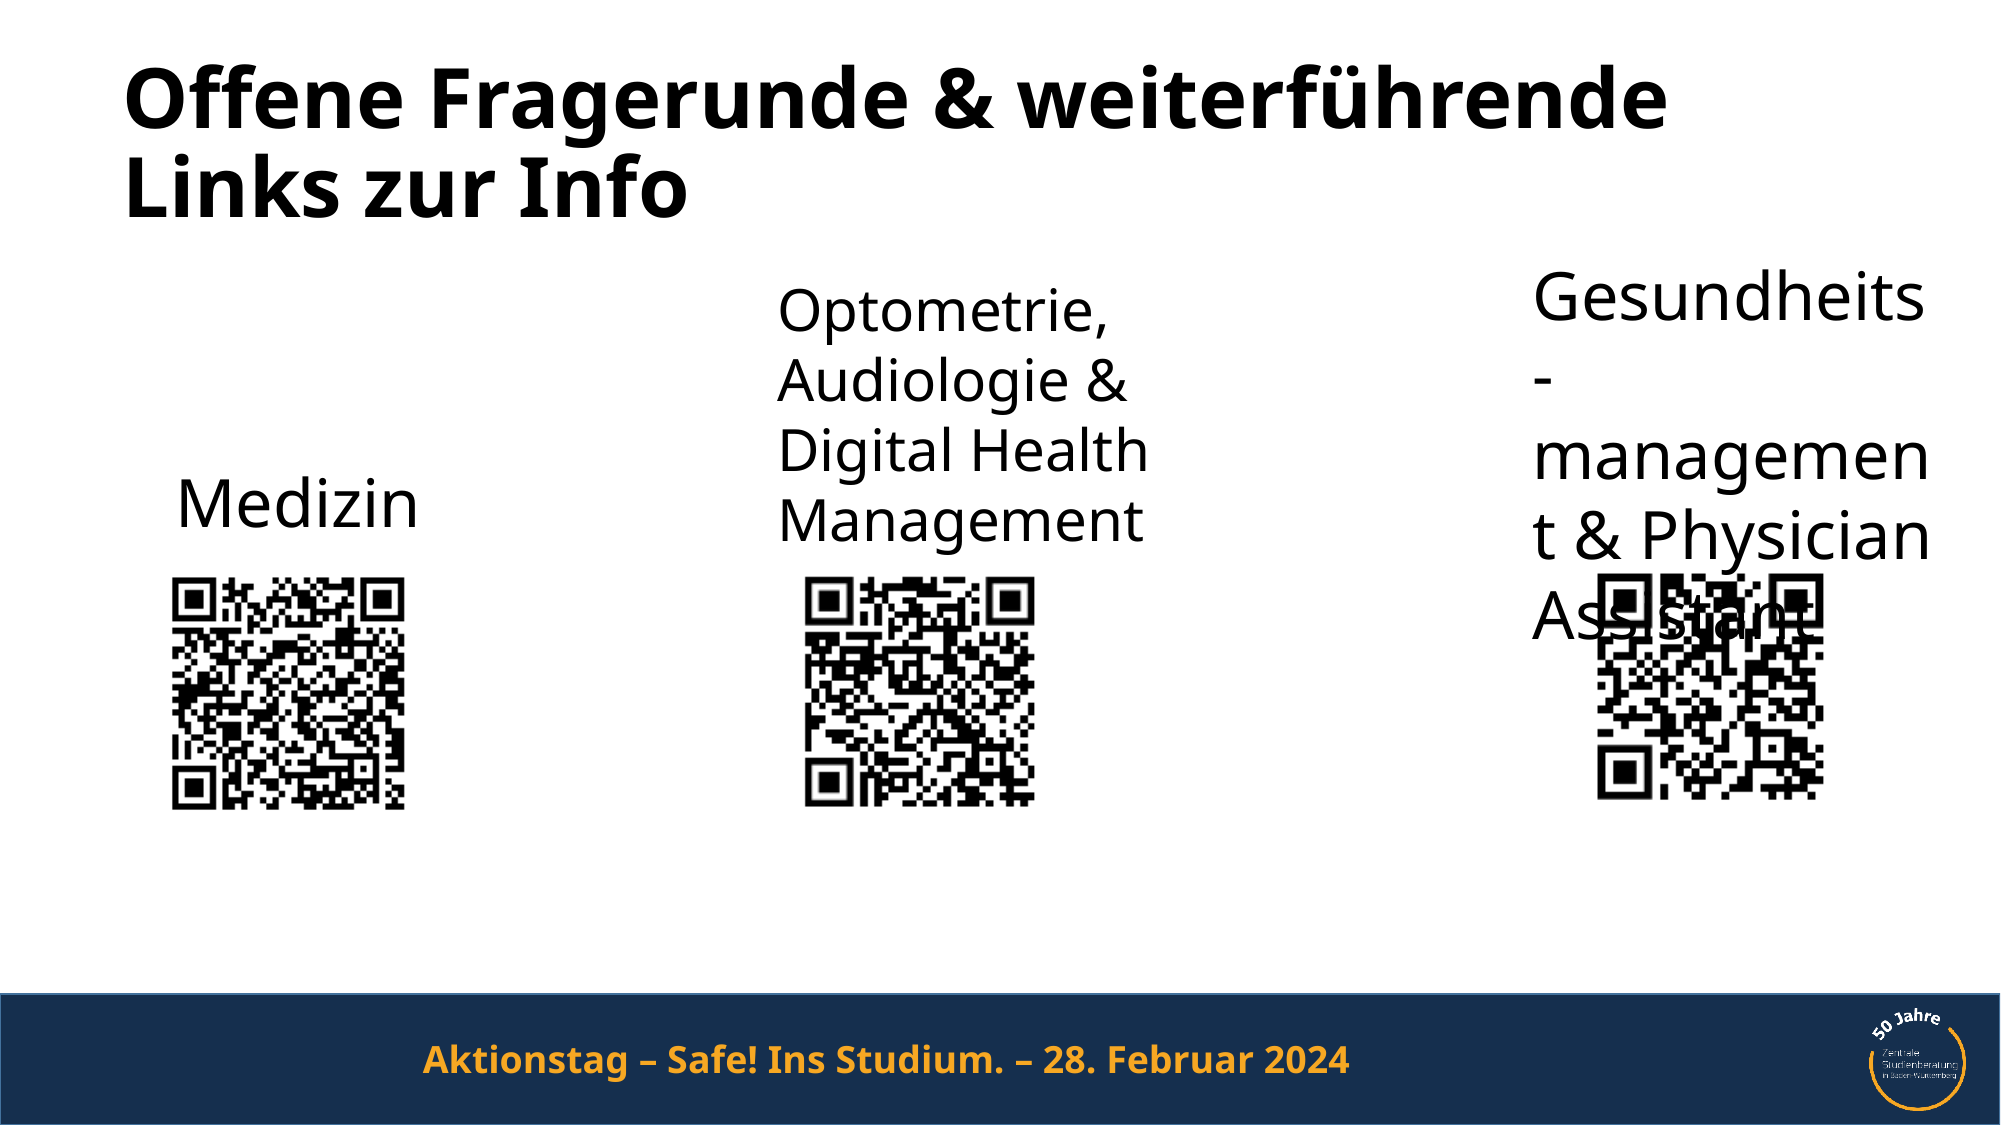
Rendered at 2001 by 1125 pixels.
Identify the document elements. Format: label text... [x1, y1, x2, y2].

text_box Gesundheits-management & Physician Assistant [1517, 245, 1950, 661]
text_box Optometrie, Audiologie & Digital Health Management [762, 266, 1325, 561]
picture [1869, 1008, 1966, 1111]
text_box Medizin [160, 453, 555, 549]
picture [160, 562, 417, 821]
title Offene Fragerunde & weiterführende Links zur Info [107, 48, 1833, 267]
picture [1590, 566, 1833, 811]
picture [796, 563, 1044, 821]
